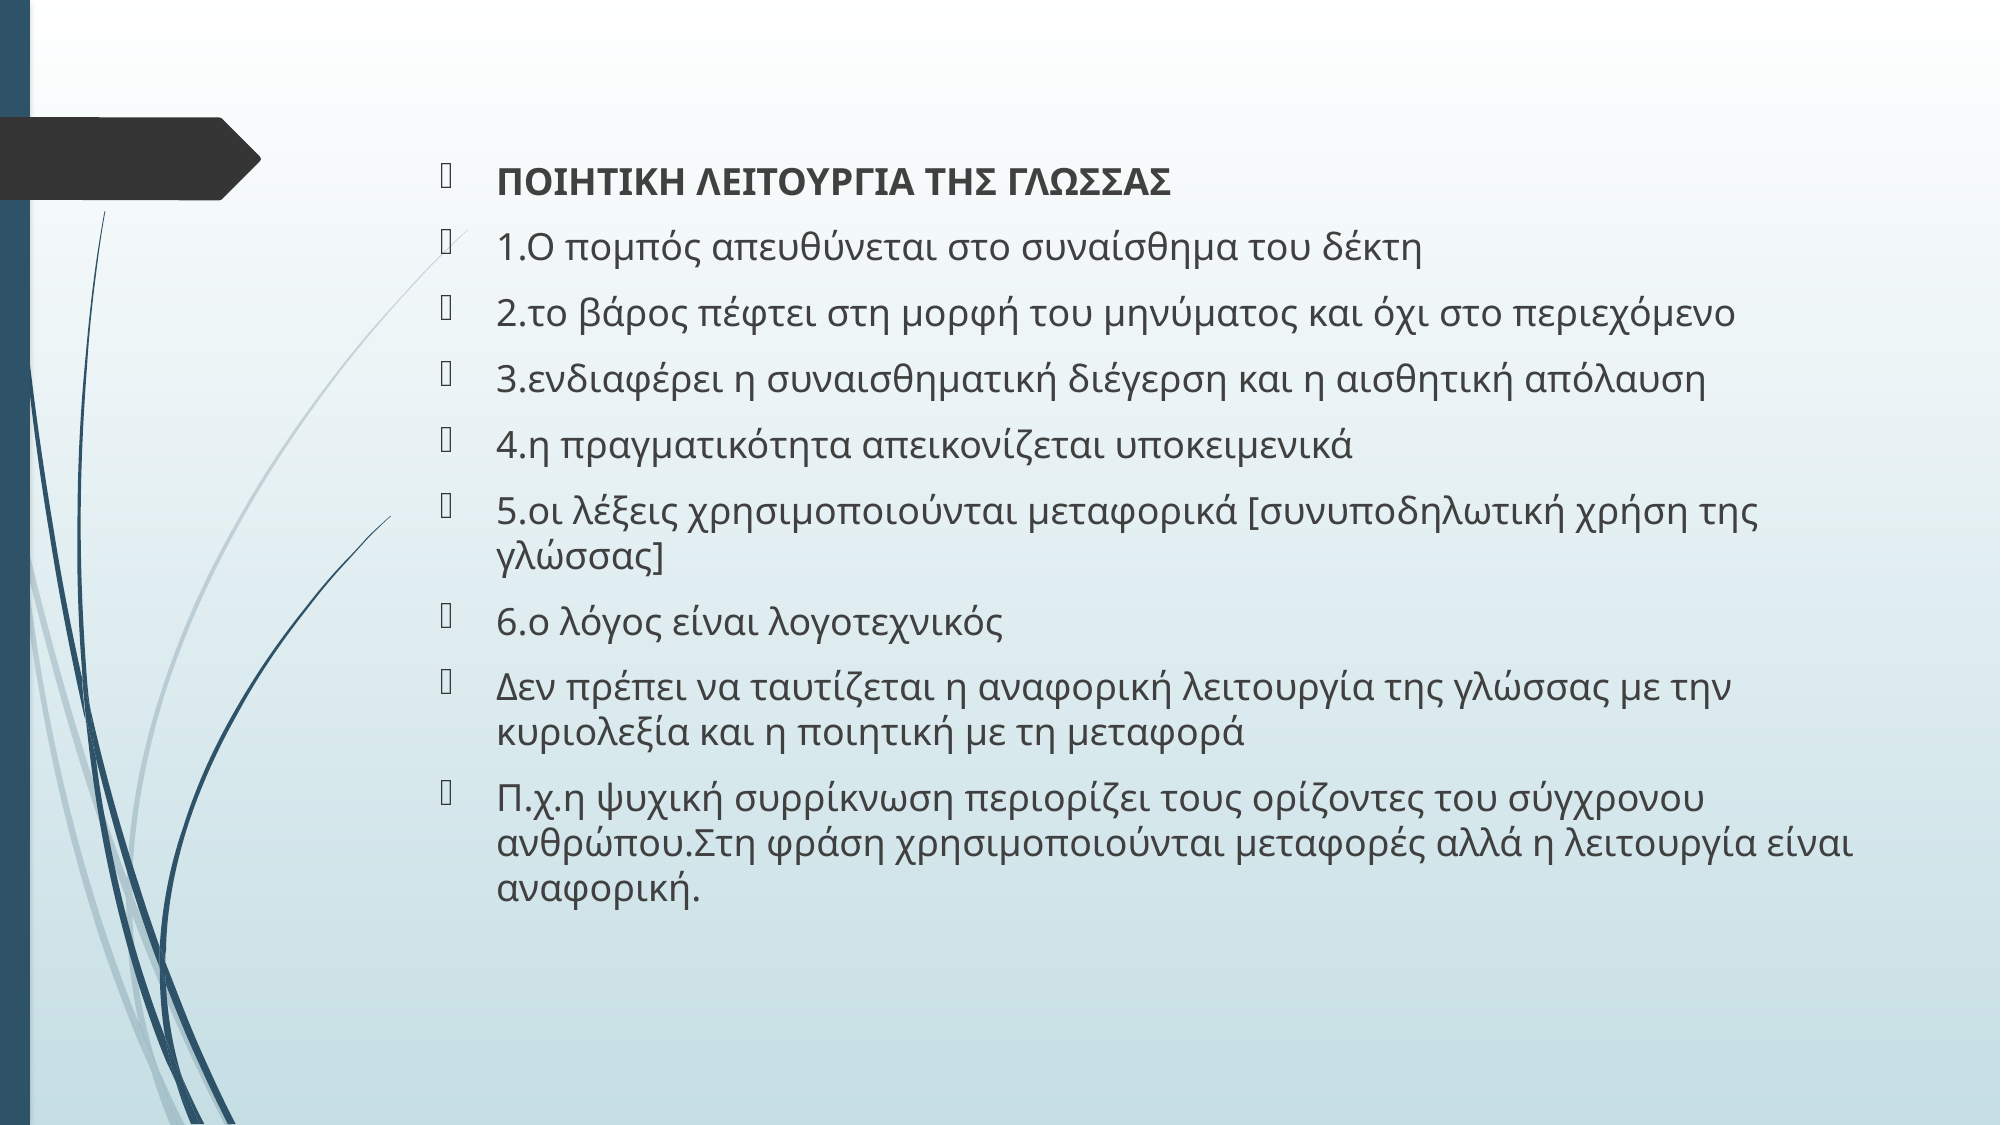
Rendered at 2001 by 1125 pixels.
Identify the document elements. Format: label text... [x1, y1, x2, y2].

list ΠΟΙΗΤΙΚΗ ΛΕΙΤΟΥΡΓΙΑ ΤΗΣ ΓΛΩΣΣΑΣ 1.Ο πομπός απευθύνεται στο συναίσθημα του δέκτη 2.το βάρος πέφτει στη μορφή του μηνύματος και όχι στο περιεχόμενο 3.ενδιαφέρει η συναισθηματική διέγερση και η αισθητική απόλαυση 4.η πραγματικότητα απεικονίζεται υποκειμενικά 5.οι λέξεις χρησιμοποιούνται μεταφορικά [συνυποδηλωτική χρήση της γλώσσας] 6.ο λόγος είναι λογοτεχνικός Δεν πρέπει να ταυτίζεται η αναφορική λειτουργία της γλώσσας με την κυριολεξία και η ποιητική με τη μεταφορά Π.χ.η ψυχική συρρίκνωση περιορίζει τους ορίζοντες του σύγχρονου ανθρώπου.Στη φράση χρησιμοποιούνται μεταφορές αλλά η λειτουργία είναι αναφορική. [424, 149, 1888, 970]
